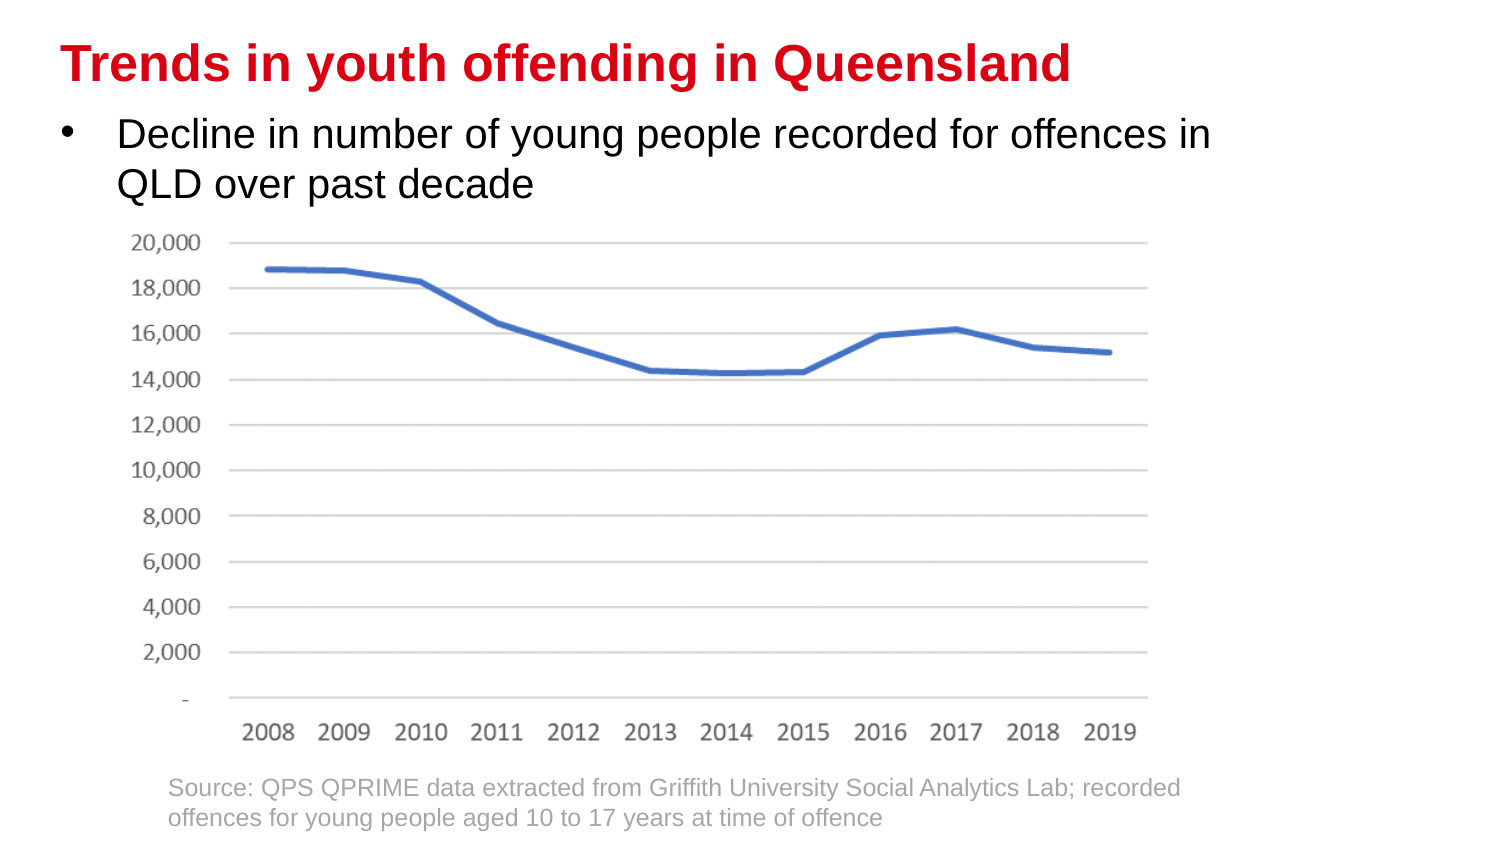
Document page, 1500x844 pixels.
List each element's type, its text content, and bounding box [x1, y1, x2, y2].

text_box Trends in youth offending in Queensland [45, 21, 1420, 144]
picture [107, 214, 1176, 765]
text_box Source: QPS QPRIME data extracted from Griffith University Social Analytics Lab; recorded offences for young people aged 10 to 17 years at time of offence [153, 764, 1221, 839]
text_box Decline in number of young people recorded for offences in QLD over past decade [45, 99, 1284, 214]
